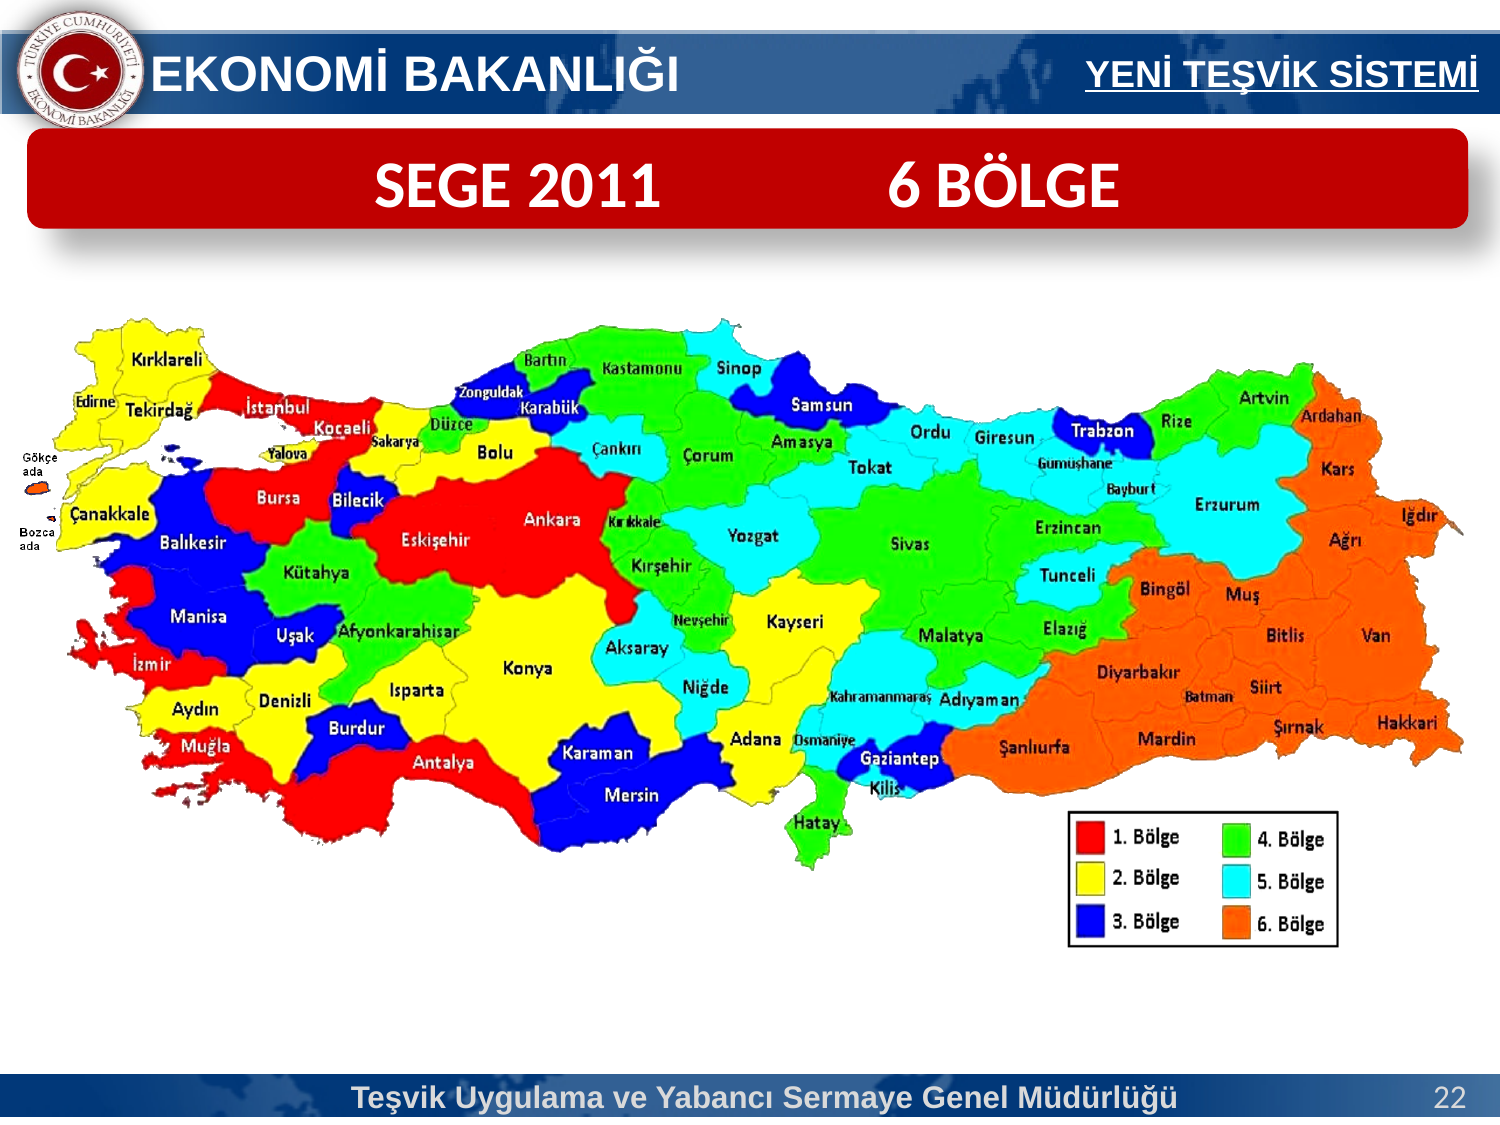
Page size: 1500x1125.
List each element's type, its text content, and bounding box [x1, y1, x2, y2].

text_box Teşvik Uygulama ve Yabancı Sermaye Genel Müdürlüğü [299, 1074, 1231, 1117]
picture [17, 310, 1471, 953]
text_box YENİ TEŞVİK SİSTEMİ [879, 42, 1495, 114]
text_box SEGE 2011 6 BÖLGE [27, 128, 1469, 229]
picture [1231, 1074, 1500, 1117]
picture [0, 0, 1500, 145]
picture [0, 1074, 299, 1117]
